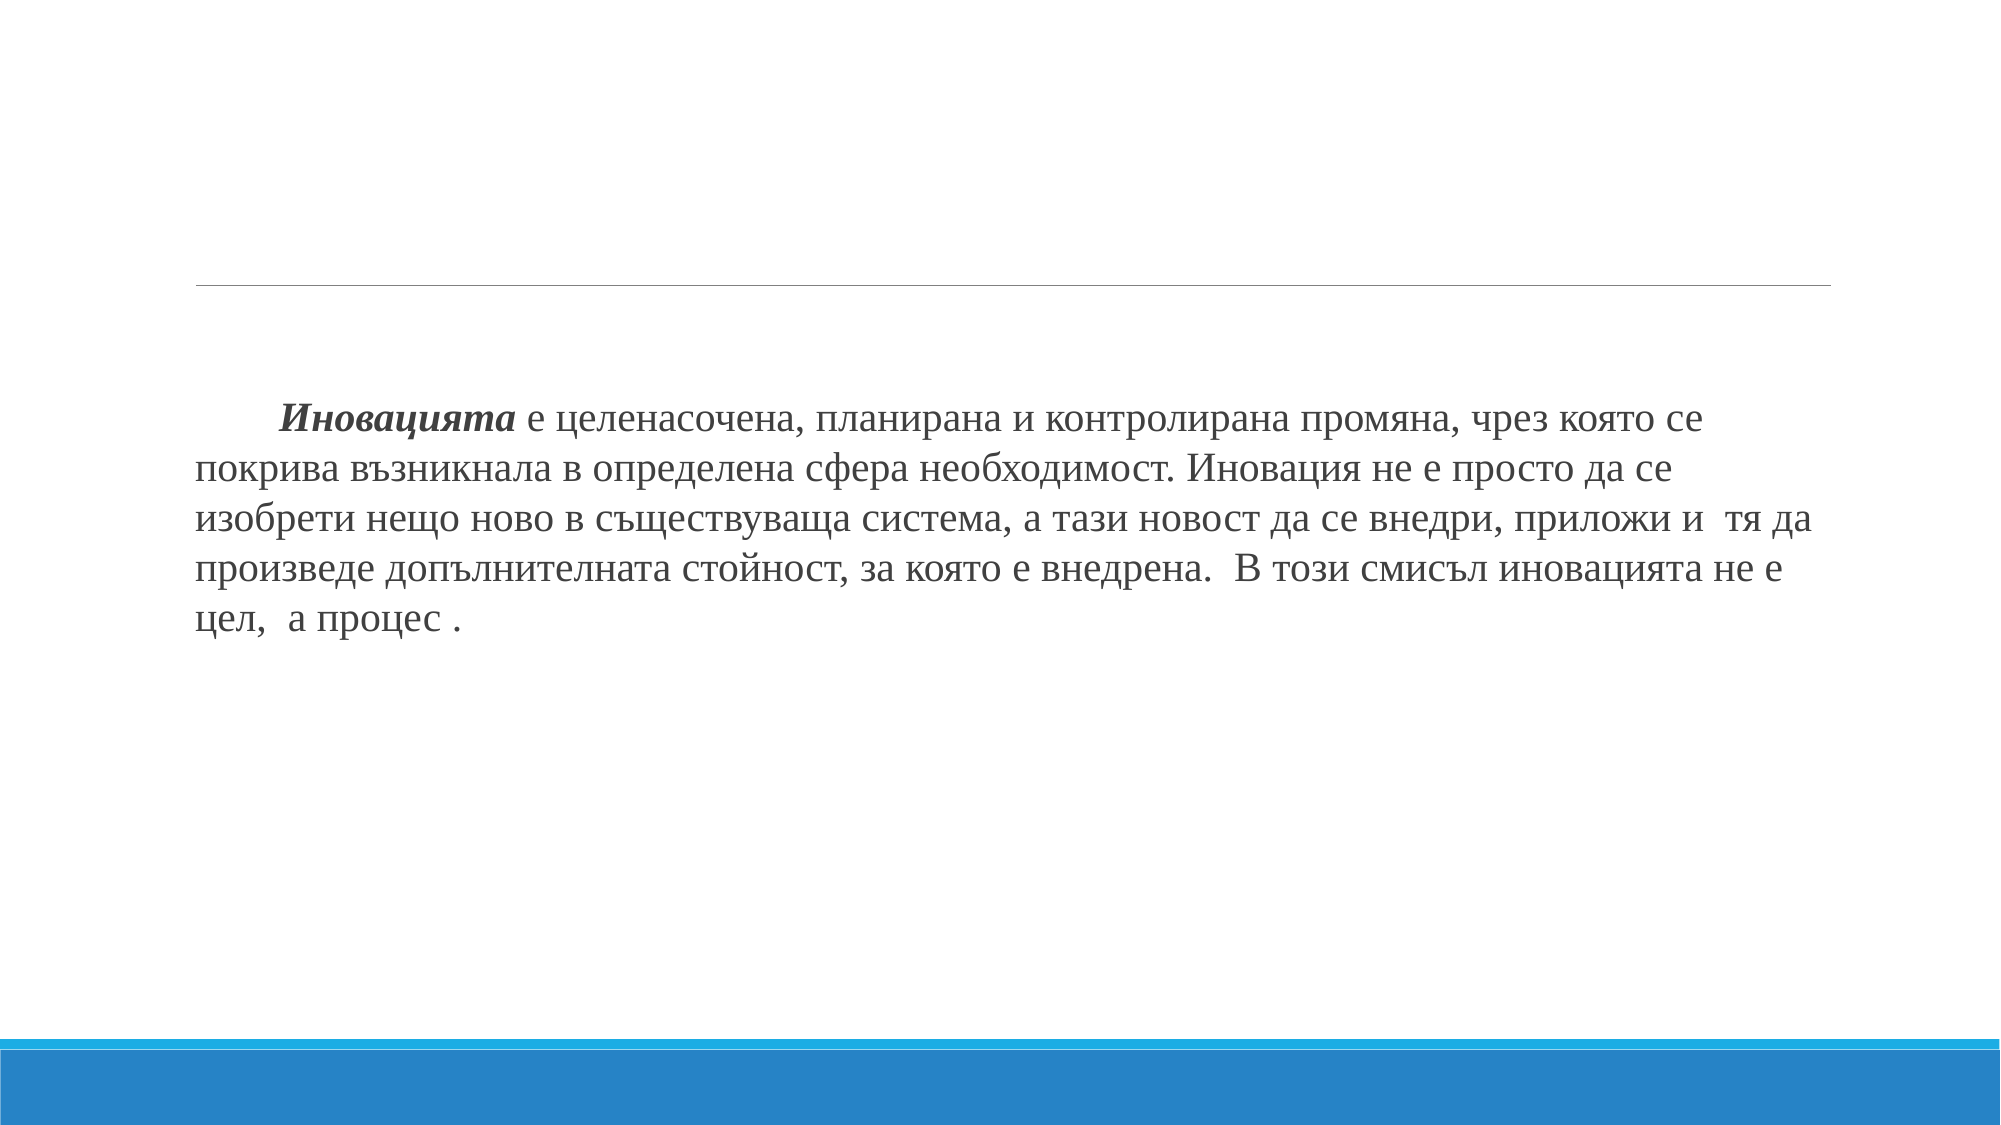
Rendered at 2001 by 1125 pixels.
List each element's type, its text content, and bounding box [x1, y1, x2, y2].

list Иновацията е целенасочена, планирана и контролирана промяна, чрез която се покрива възникнала в определена сфера необходимост. Иновация не е просто да се изобрети нещо ново в съществуваща система, а тази новост да се внедри, приложи и тя да произведе допълнителната стойност, за която е внедрена. В този смисъл иновацията не е цел, а процес . [180, 302, 1830, 963]
